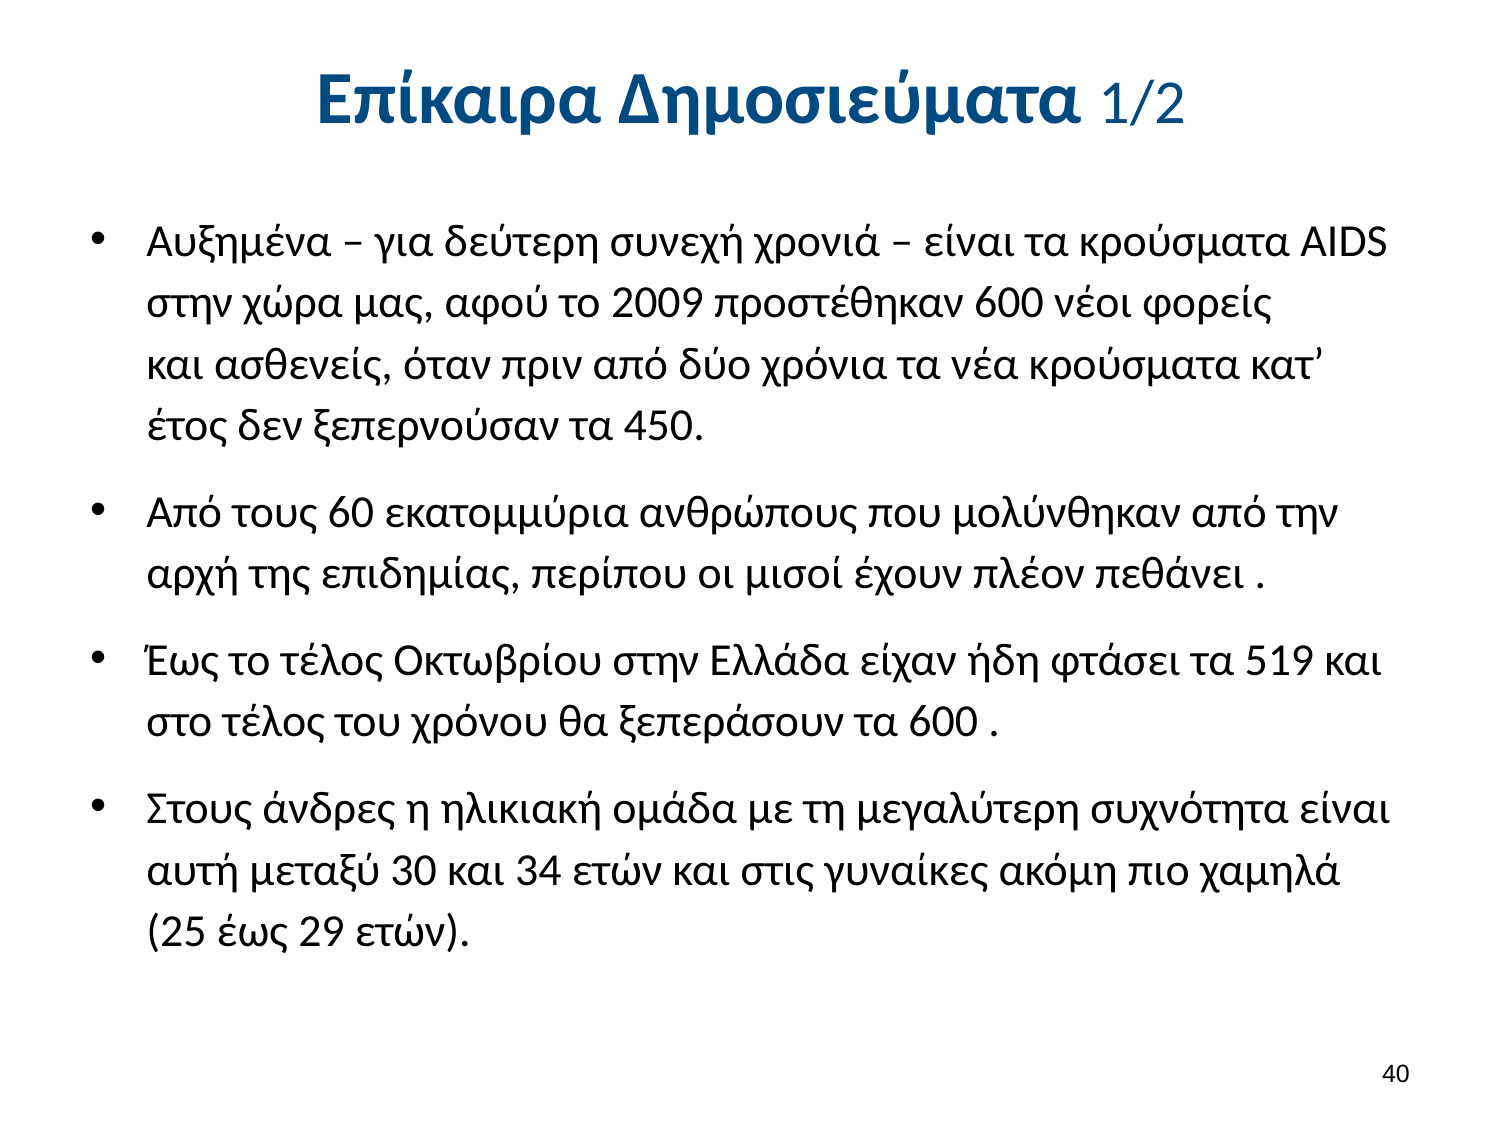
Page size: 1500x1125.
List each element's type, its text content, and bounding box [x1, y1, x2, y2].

list Αυξημένα – για δεύτερη συνεχή χρονιά – είναι τα κρούσματα AIDS στην χώρα μας, αφού το 2009 προστέθηκαν 600 νέοι φορείς και ασθενείς, όταν πριν από δύο χρόνια τα νέα κρούσματα κατ’ έτος δεν ξεπερνούσαν τα 450. Από τους 60 εκατομμύρια ανθρώπους που μολύνθηκαν από την αρχή της επιδημίας, περίπου οι μισοί έχουν πλέον πεθάνει . Έως το τέλος Οκτωβρίου στην Ελλάδα είχαν ήδη φτάσει τα 519 και στο τέλος του χρόνου θα ξεπεράσουν τα 600 . Στους άνδρες η ηλικιακή ομάδα με τη μεγαλύτερη συχνότητα είναι αυτή μεταξύ 30 και 34 ετών και στις γυναίκες ακόμη πιο χαμηλά (25 έως 29 ετών). [75, 196, 1425, 1024]
title Επίκαιρα Δημοσιεύματα 1/2 [76, 19, 1427, 169]
slide_number 39 [1074, 1042, 1425, 1103]
